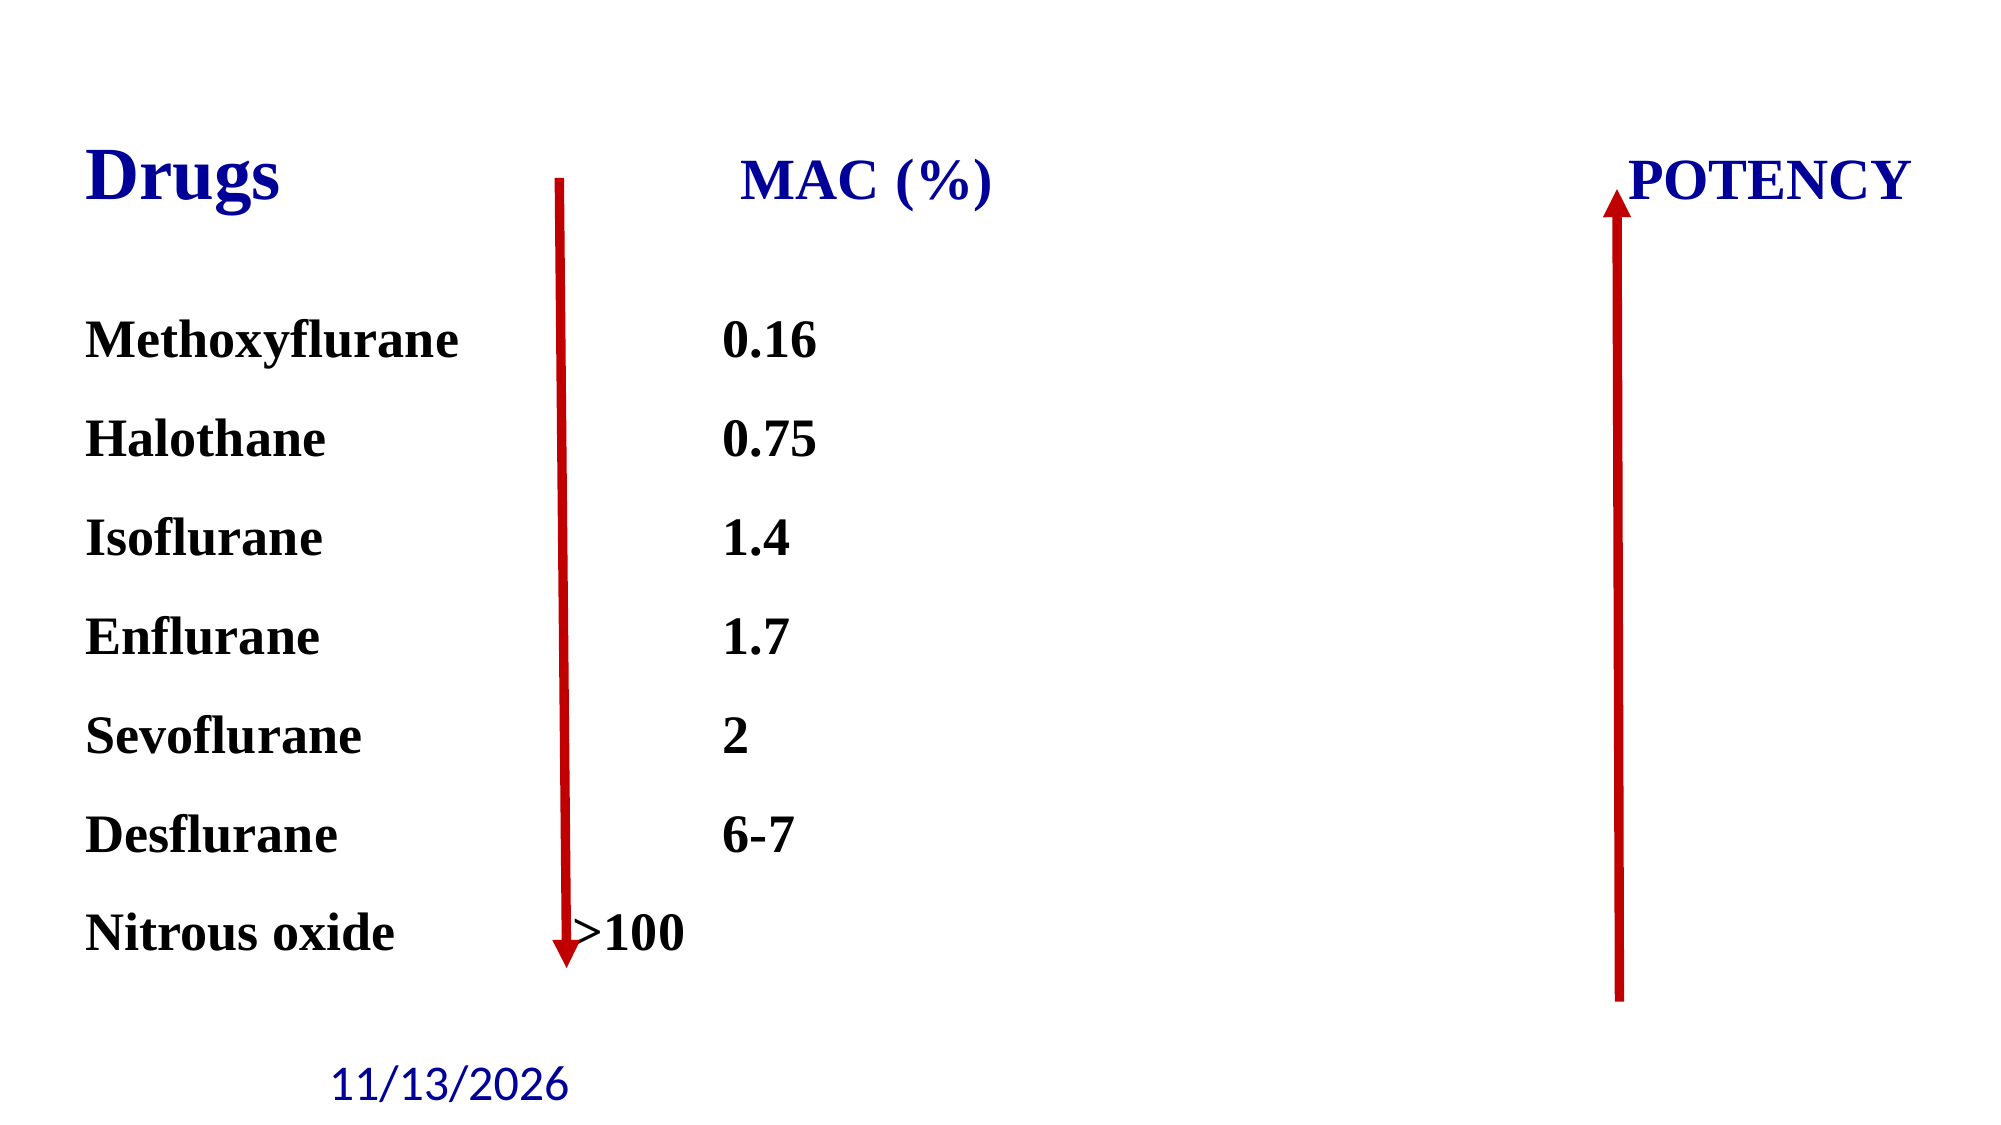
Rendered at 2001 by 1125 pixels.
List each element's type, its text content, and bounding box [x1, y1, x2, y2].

list Drugs MAC (%) POTENCY Methoxyflurane 0.16 Halothane 0.75 Isoflurane 1.4 Enflurane 1.7 Sevoflurane 2 Desflurane 6-7 Nitrous oxide >100 [70, 48, 1930, 1077]
text_box [559, 177, 573, 969]
text_box [1610, 189, 1624, 1002]
text_box 10/25/20 [313, 1049, 764, 1110]
